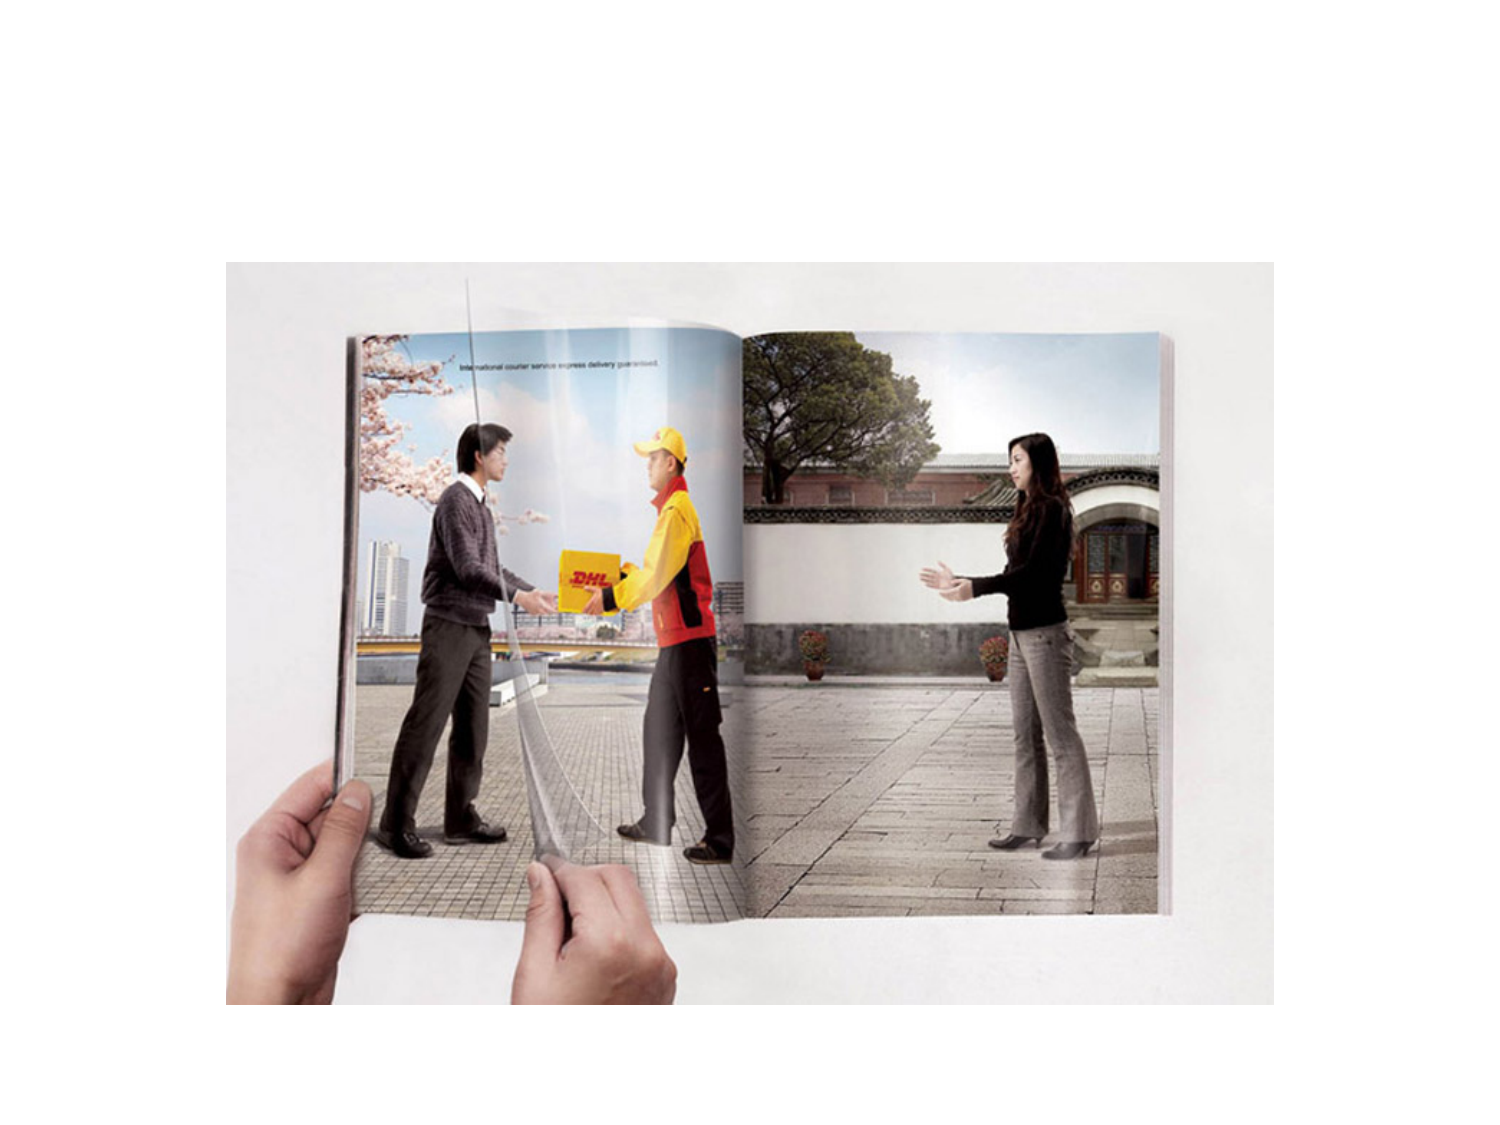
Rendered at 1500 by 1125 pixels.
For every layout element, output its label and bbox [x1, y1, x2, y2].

list [74, 262, 1426, 1006]
